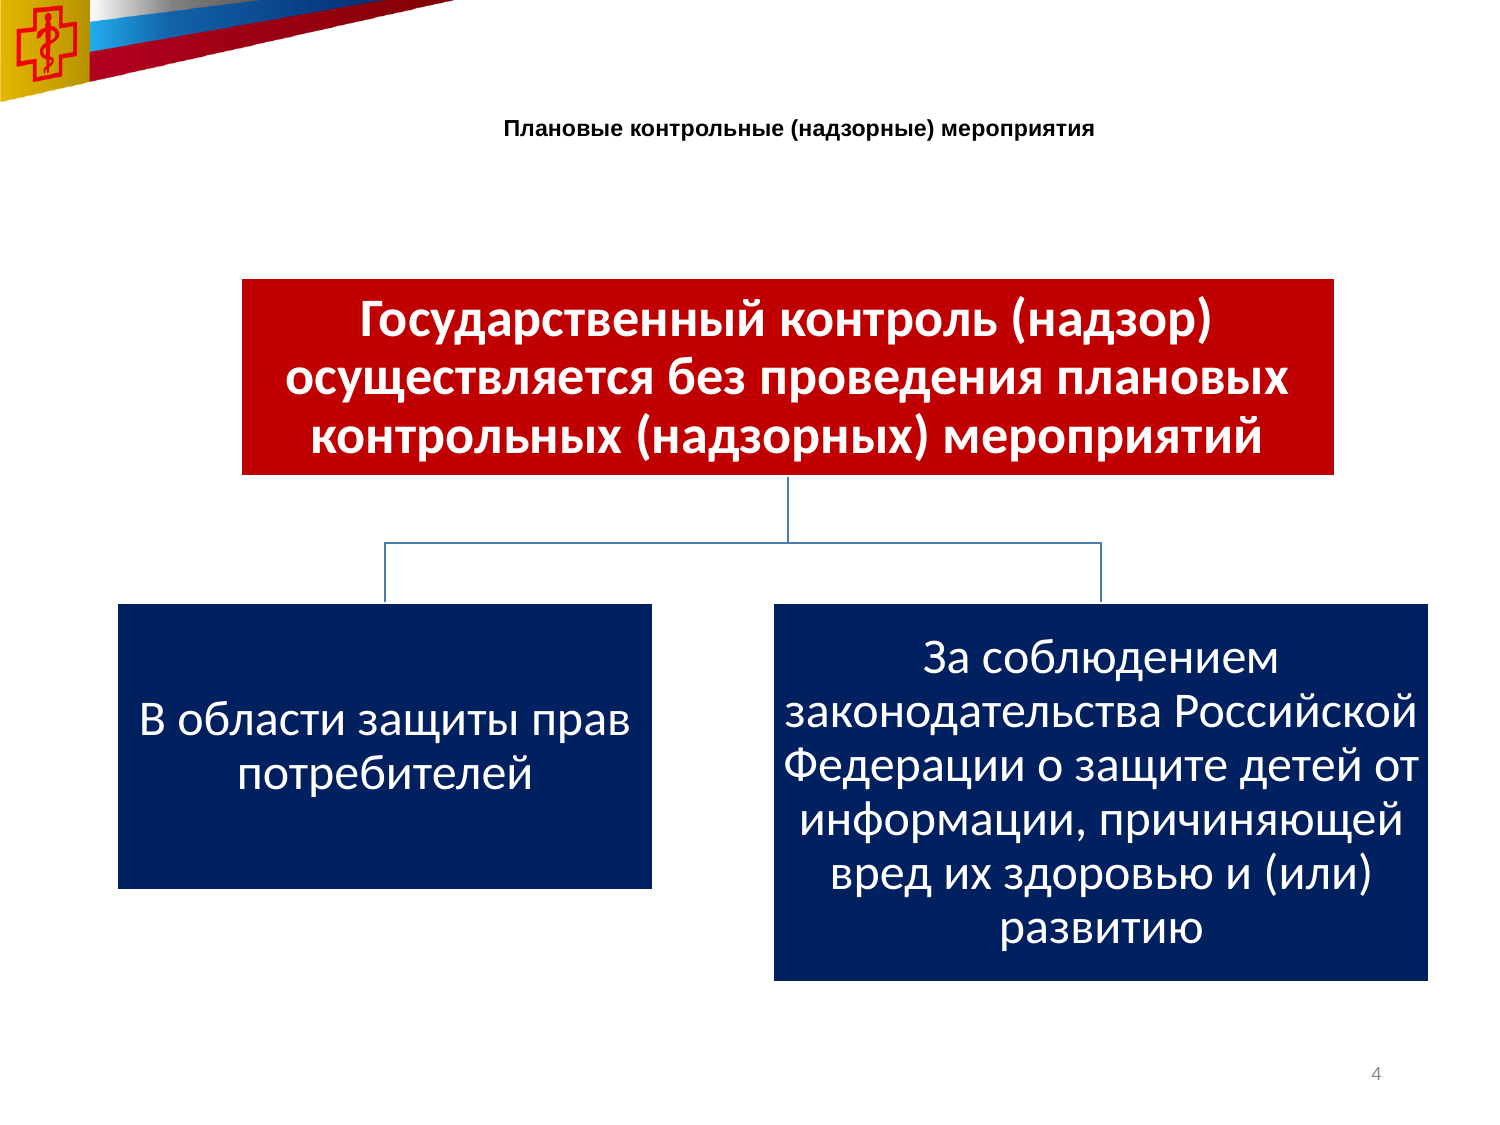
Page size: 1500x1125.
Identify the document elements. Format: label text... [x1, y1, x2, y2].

title Плановые контрольные (надзорные) мероприятия [152, 58, 1447, 198]
picture [0, 0, 458, 102]
slide_number 4 [1059, 1042, 1397, 1103]
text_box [117, 257, 1430, 1008]
